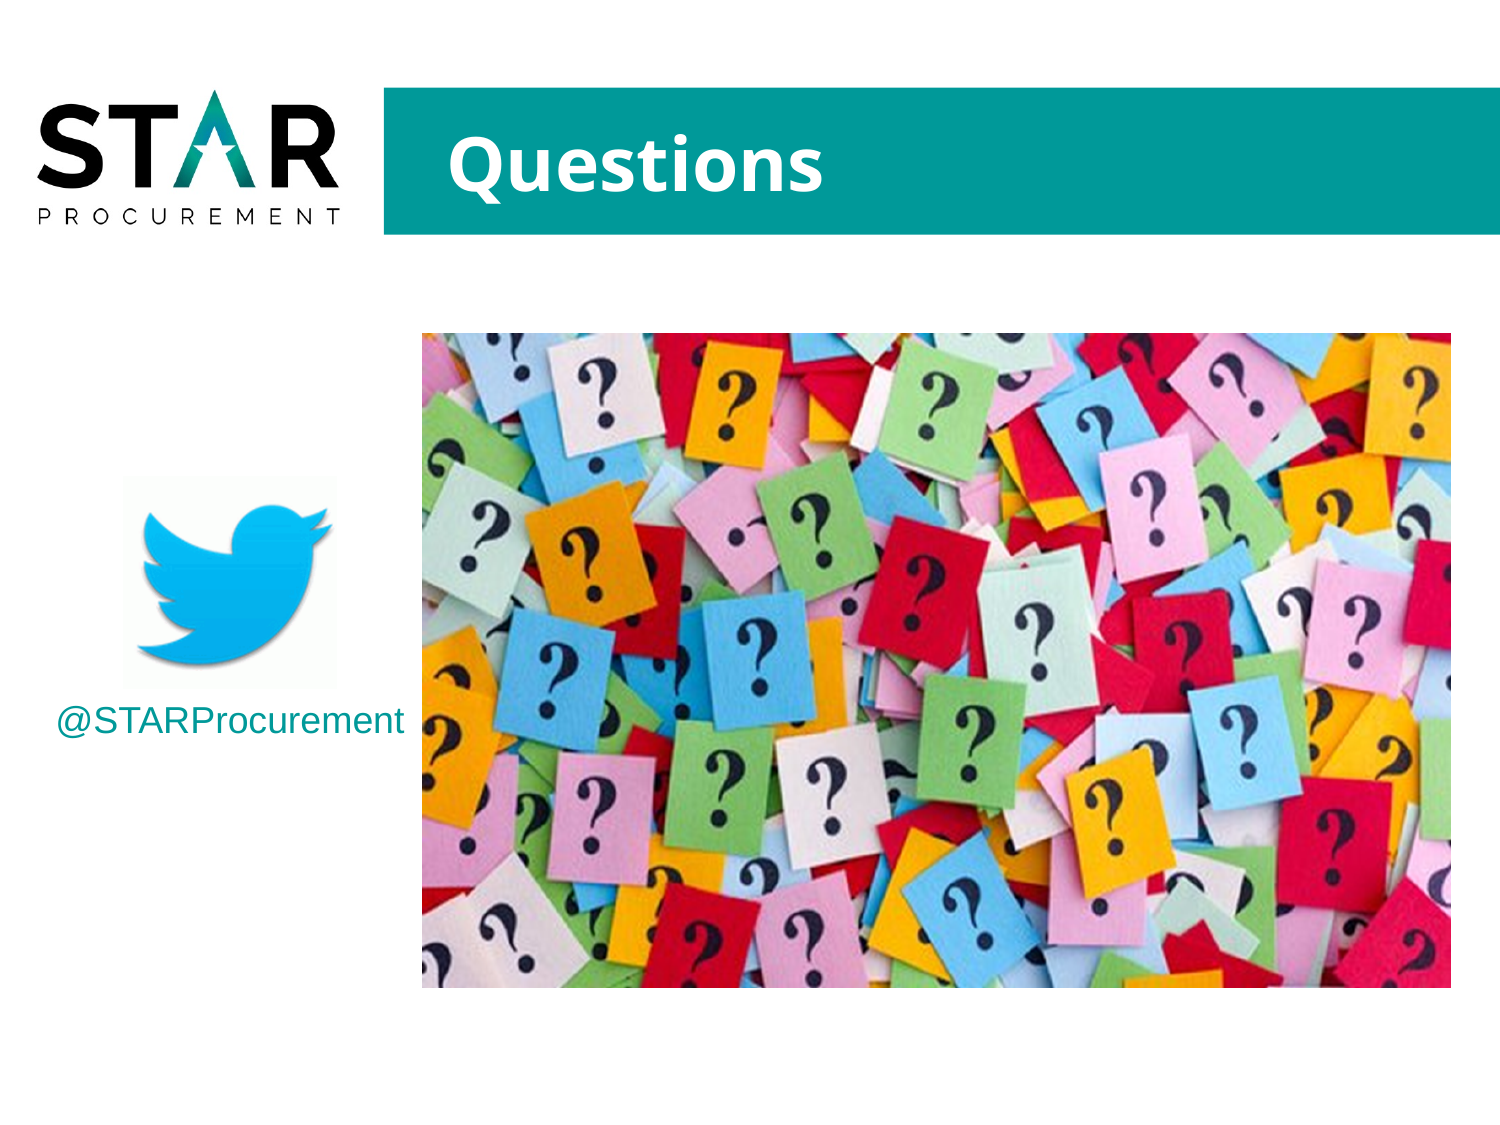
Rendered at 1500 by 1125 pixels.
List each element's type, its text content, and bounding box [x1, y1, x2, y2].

picture [123, 475, 337, 689]
text_box @STARProcurement [40, 688, 416, 749]
picture [421, 333, 1452, 989]
title Questions [428, 102, 1459, 220]
picture [29, 87, 351, 235]
